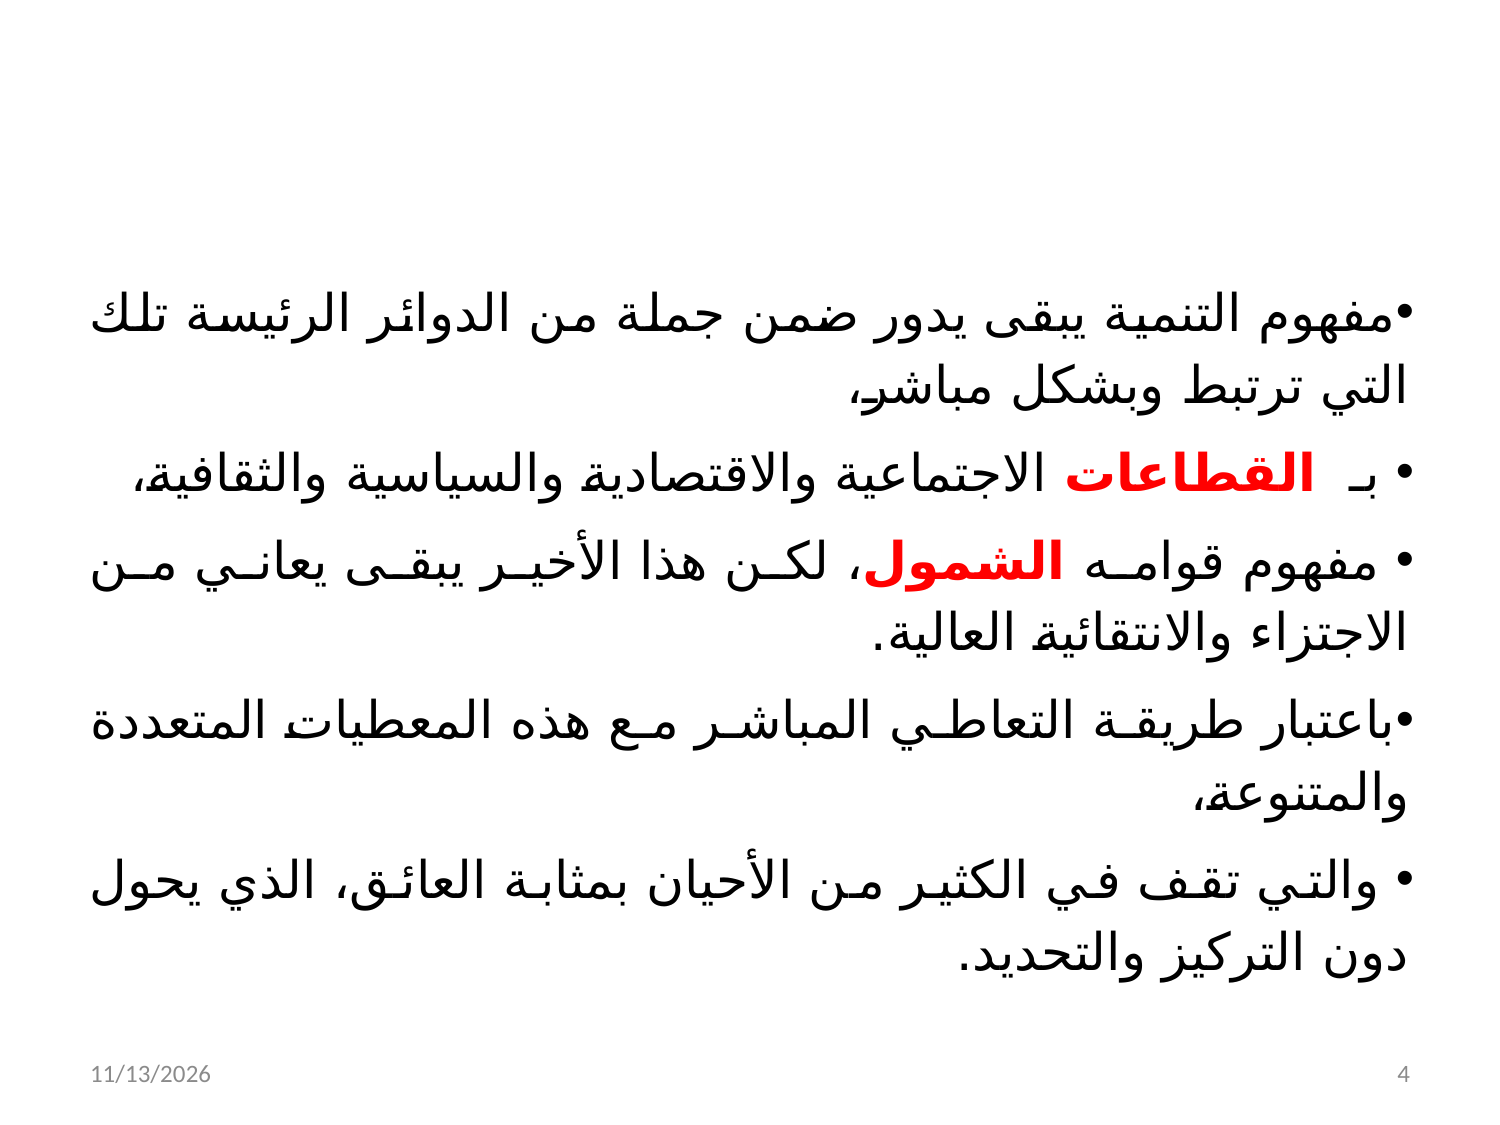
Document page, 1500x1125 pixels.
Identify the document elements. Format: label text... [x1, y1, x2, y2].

slide_number 4 [1074, 1042, 1425, 1103]
list مفهوم التنمية يبقى يدور ضمن جملة من الدوائر الرئيسة تلك التي ترتبط وبشكل مباشر، بـ القطاعات الاجتماعية والاقتصادية والسياسية والثقافية، مفهوم قوامه الشمول، لكن هذا الأخير يبقى يعاني من الاجتزاء والانتقائية العالية. باعتبار طريقة التعاطي المباشر مع هذه المعطيات المتعددة والمتنوعة، والتي تقف في الكثير من الأحيان بمثابة العائق، الذي يحول دون التركيز والتحديد. [75, 262, 1425, 1005]
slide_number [75, 1042, 425, 1103]
